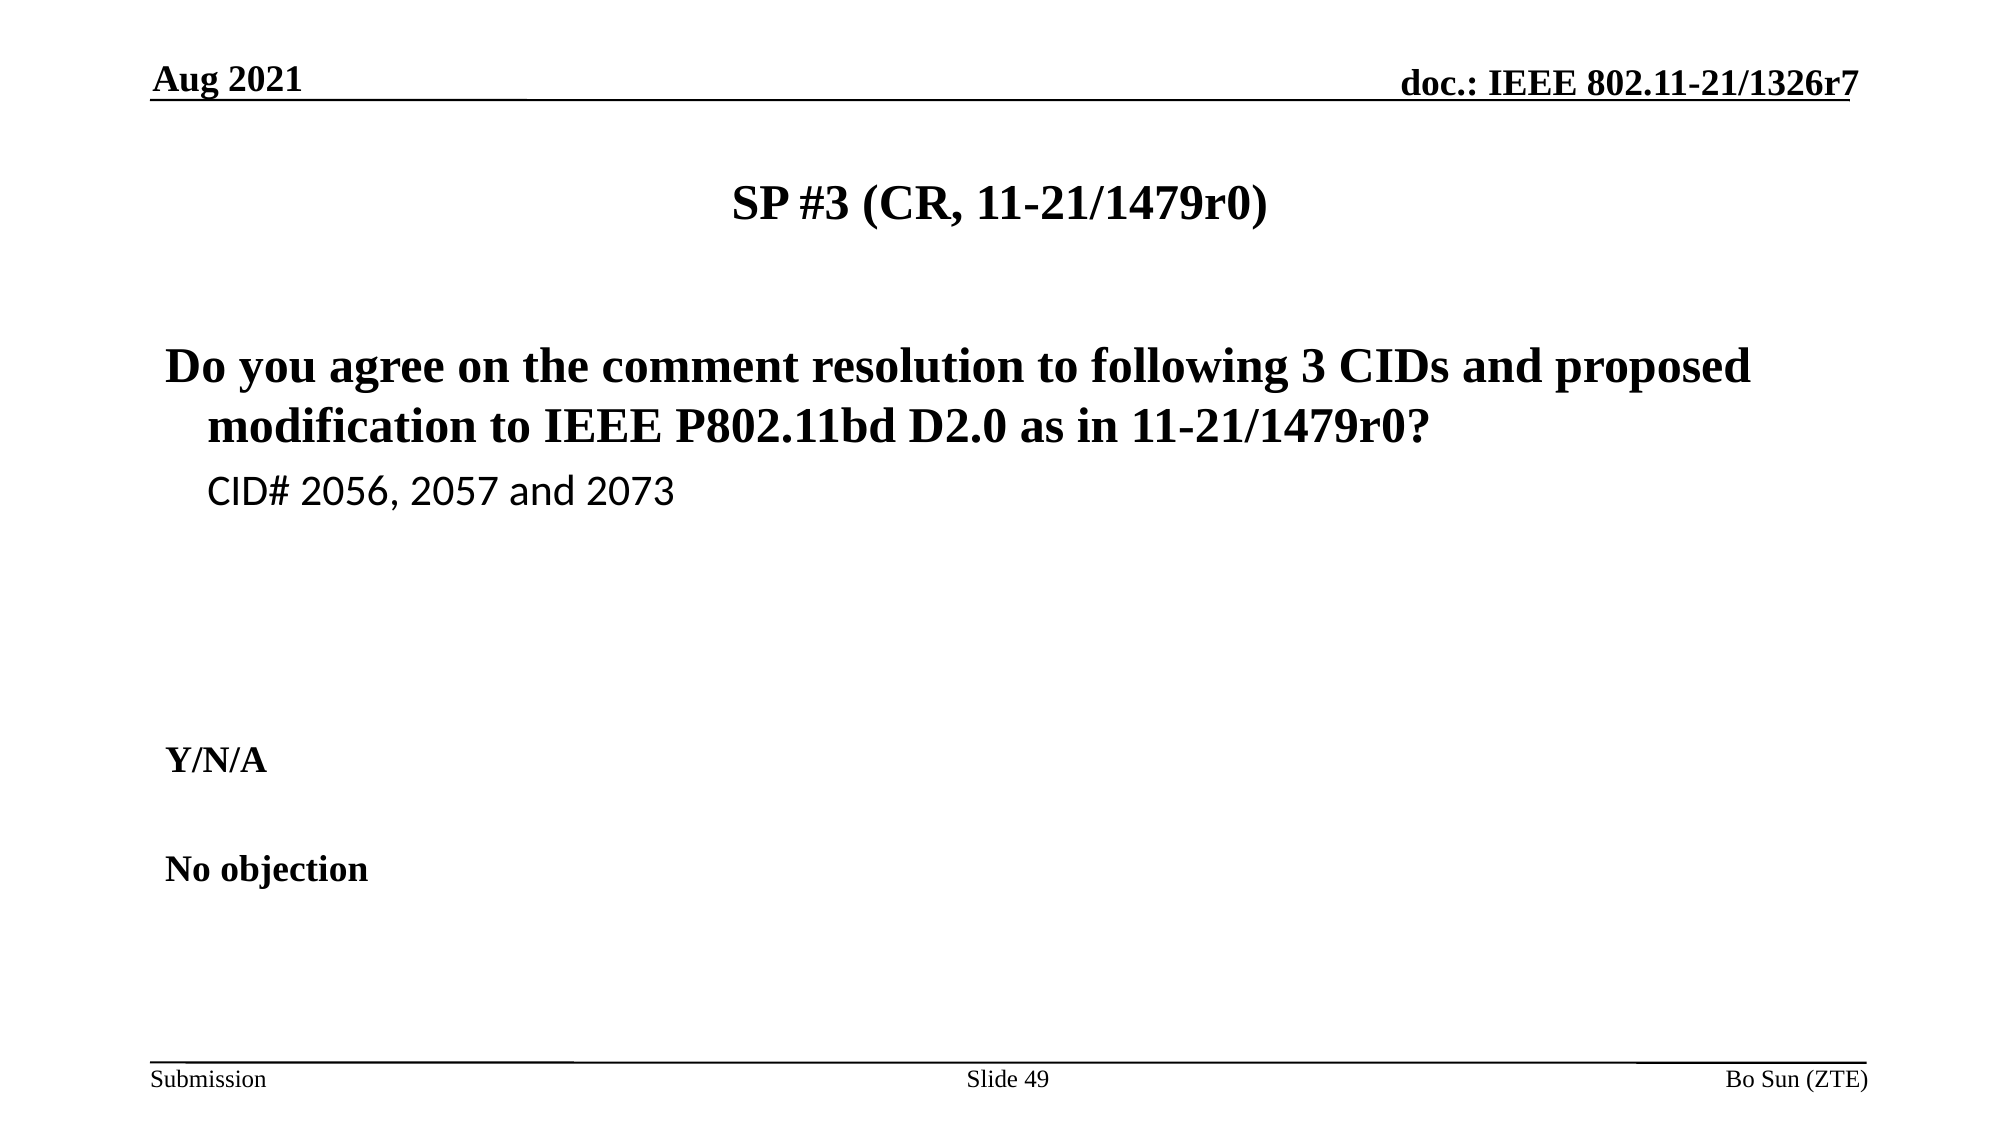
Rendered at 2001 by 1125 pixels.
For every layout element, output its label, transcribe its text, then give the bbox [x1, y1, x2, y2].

title SP #3 (CR, 11-21/1479r0) [149, 112, 1850, 288]
footer Bo Sun (ZTE) [1171, 1061, 1869, 1093]
slide_number Slide 49 [949, 1061, 1067, 1123]
list Do you agree on the comment resolution to following 3 CIDs and proposed modification to IEEE P802.11bd D2.0 as in 11-21/1479r0? CID# 2056, 2057 and 2073 Y/N/A No objection [149, 324, 1850, 1000]
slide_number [152, 54, 563, 100]
